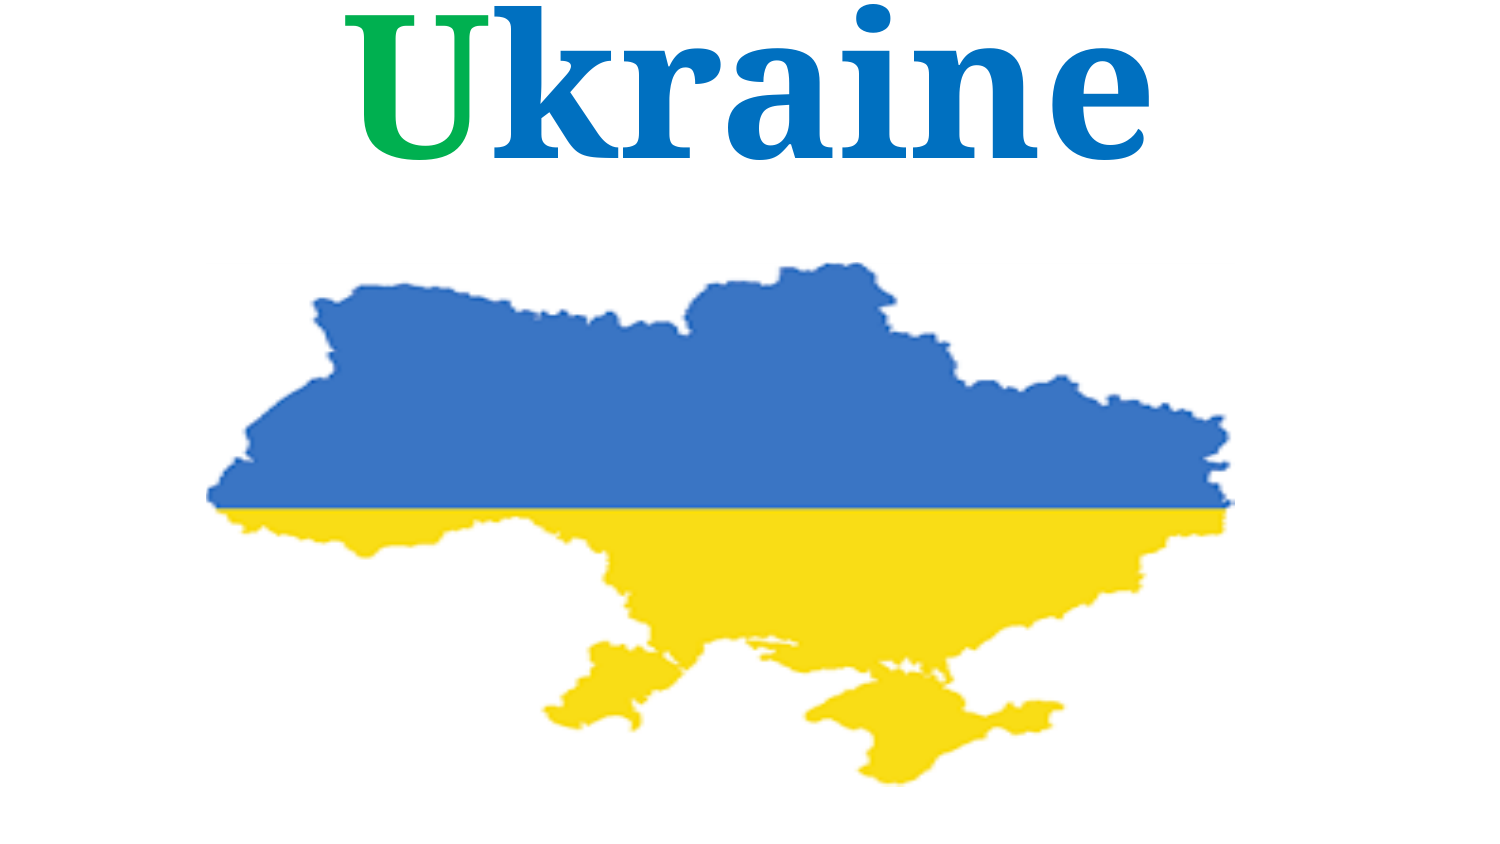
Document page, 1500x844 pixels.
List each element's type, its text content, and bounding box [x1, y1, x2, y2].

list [206, 262, 1235, 787]
title Ukraine [75, 25, 1425, 131]
